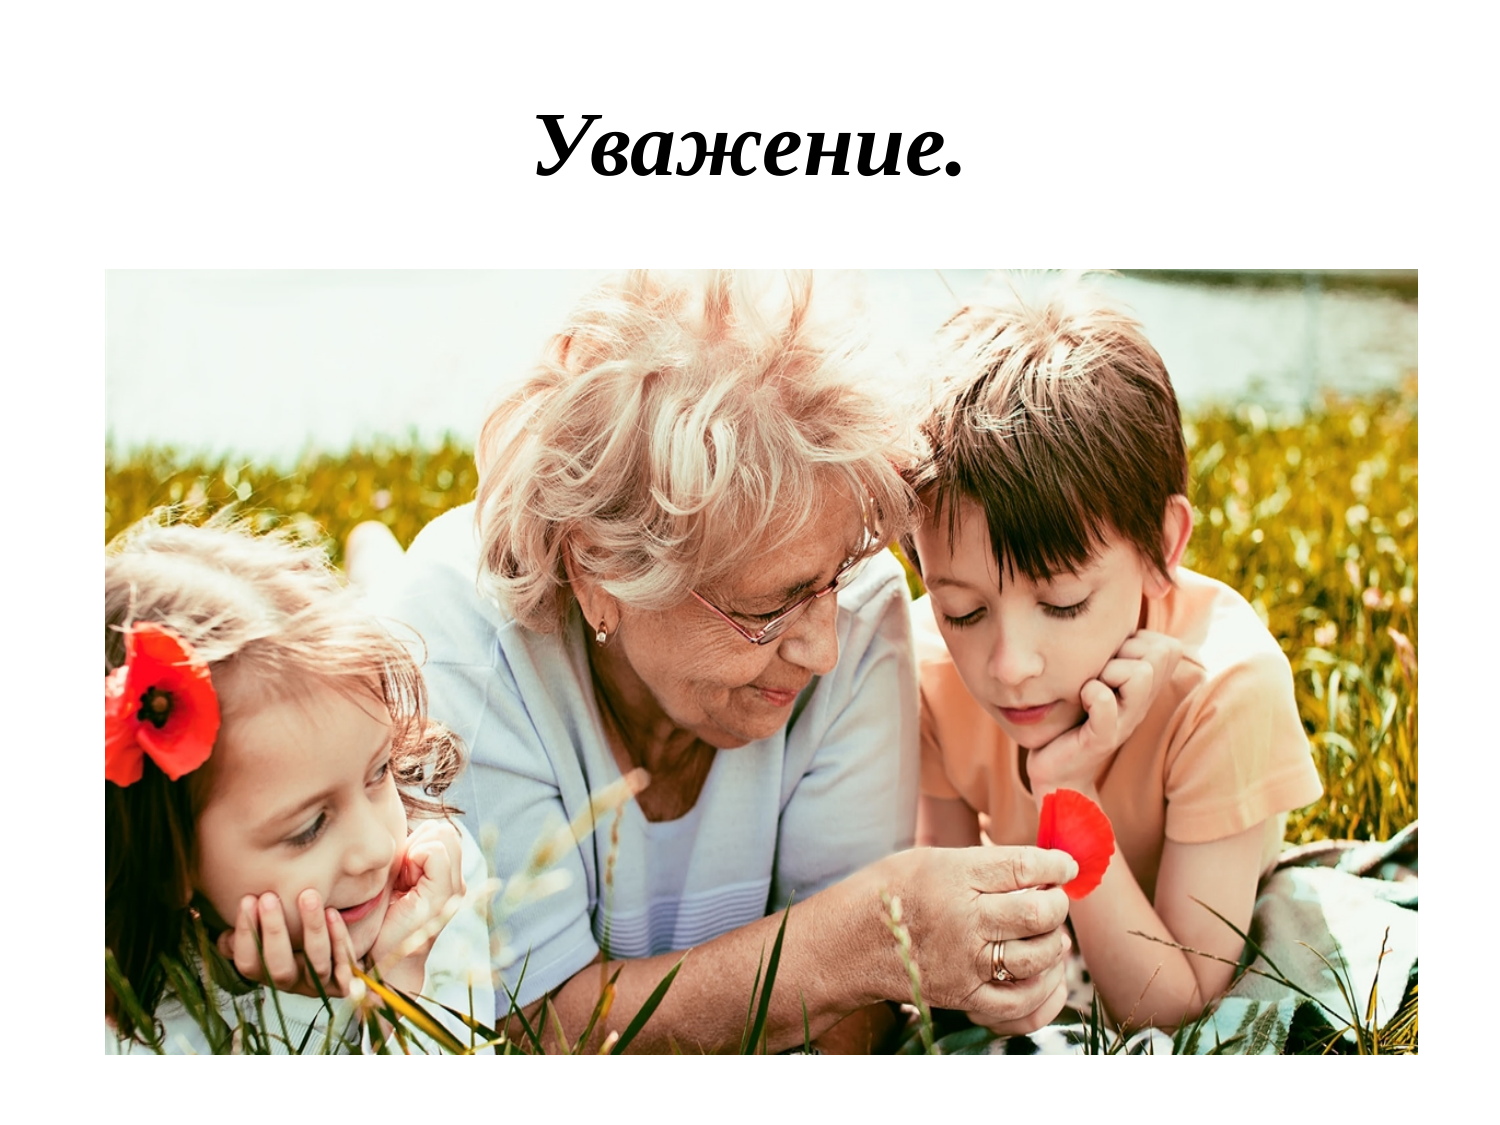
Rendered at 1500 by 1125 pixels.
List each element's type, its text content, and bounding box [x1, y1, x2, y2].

picture [105, 269, 1419, 1055]
title Уважение. [75, 45, 1425, 233]
